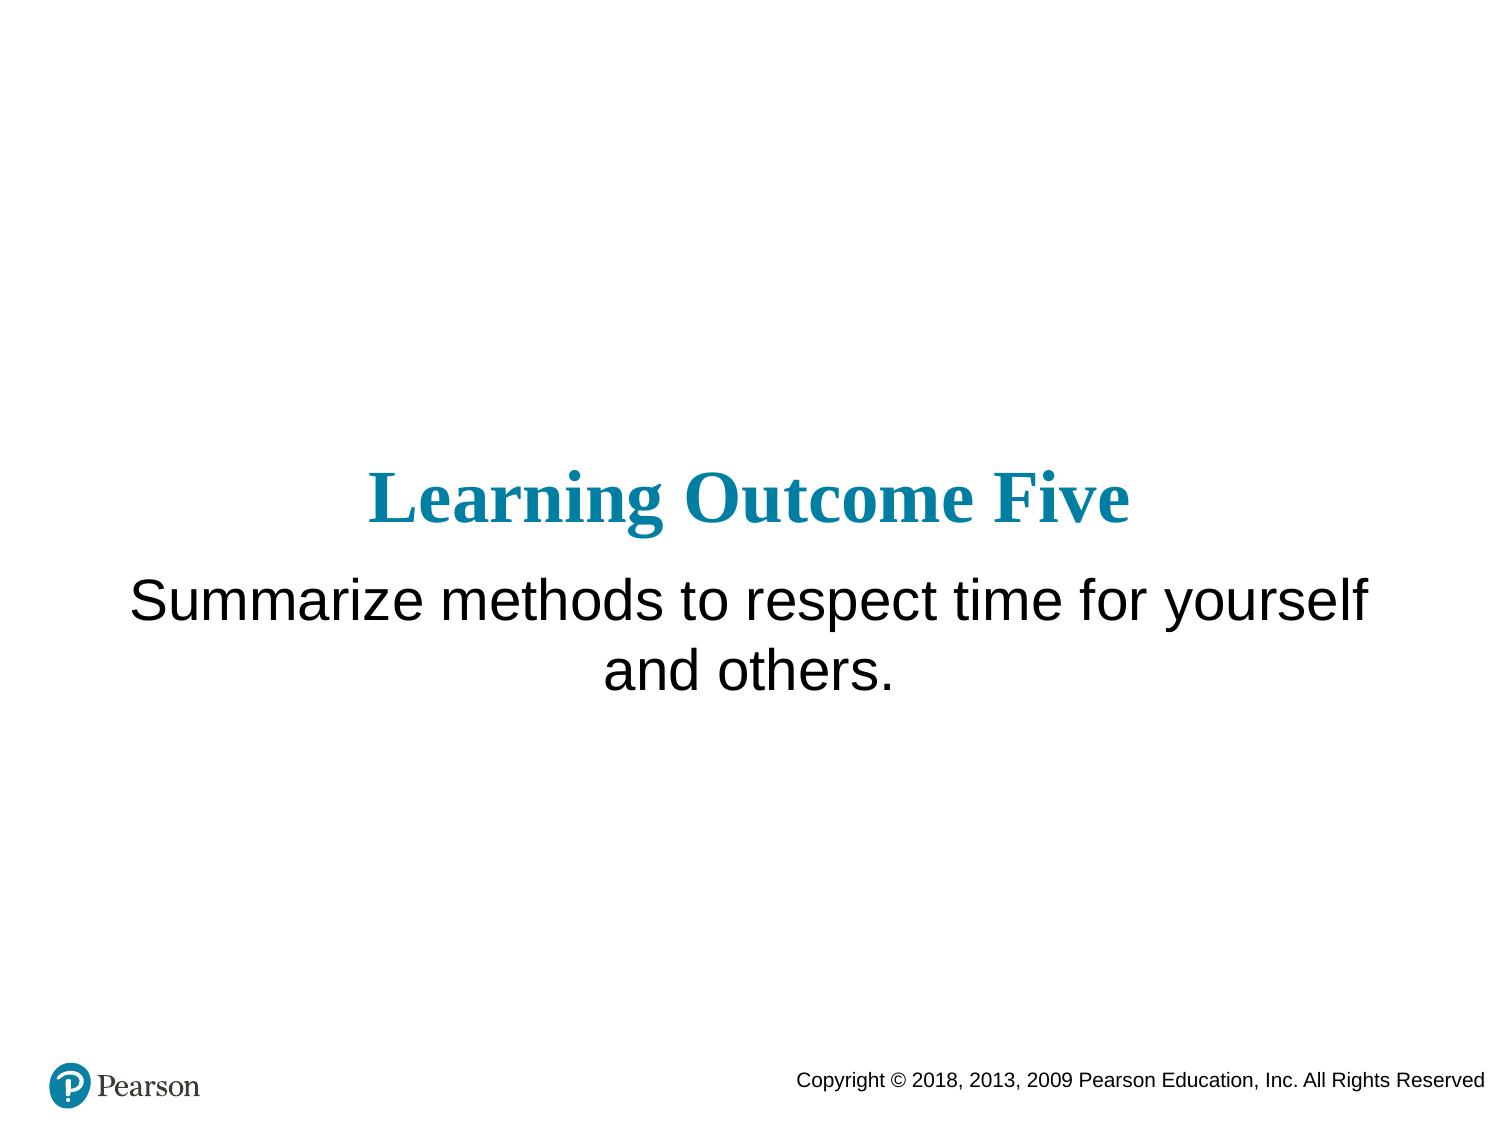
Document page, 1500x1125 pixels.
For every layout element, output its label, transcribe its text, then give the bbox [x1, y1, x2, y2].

title Learning Outcome Five [75, 35, 1425, 538]
list Summarize methods to respect time for yourself and others. [75, 562, 1425, 1005]
